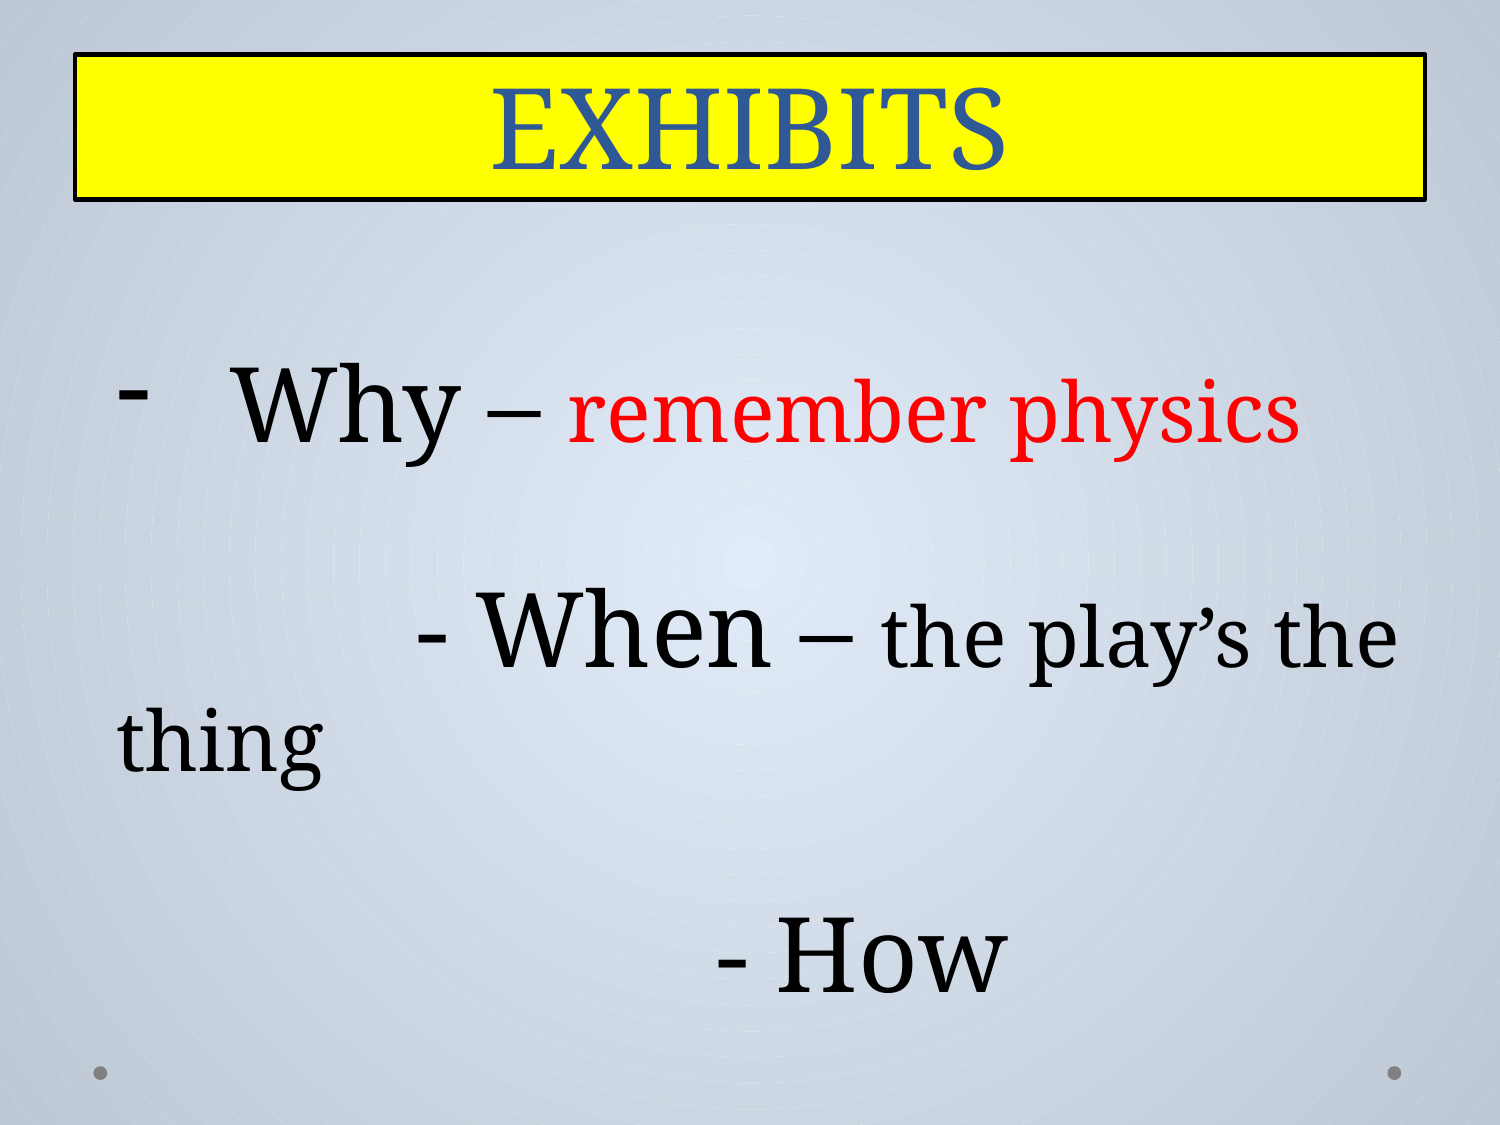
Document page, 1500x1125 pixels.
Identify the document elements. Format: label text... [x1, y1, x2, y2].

text_box Why – remember physics - When – the play’s the thing - How [101, 330, 1500, 1125]
title EXHIBITS [75, 54, 1425, 200]
